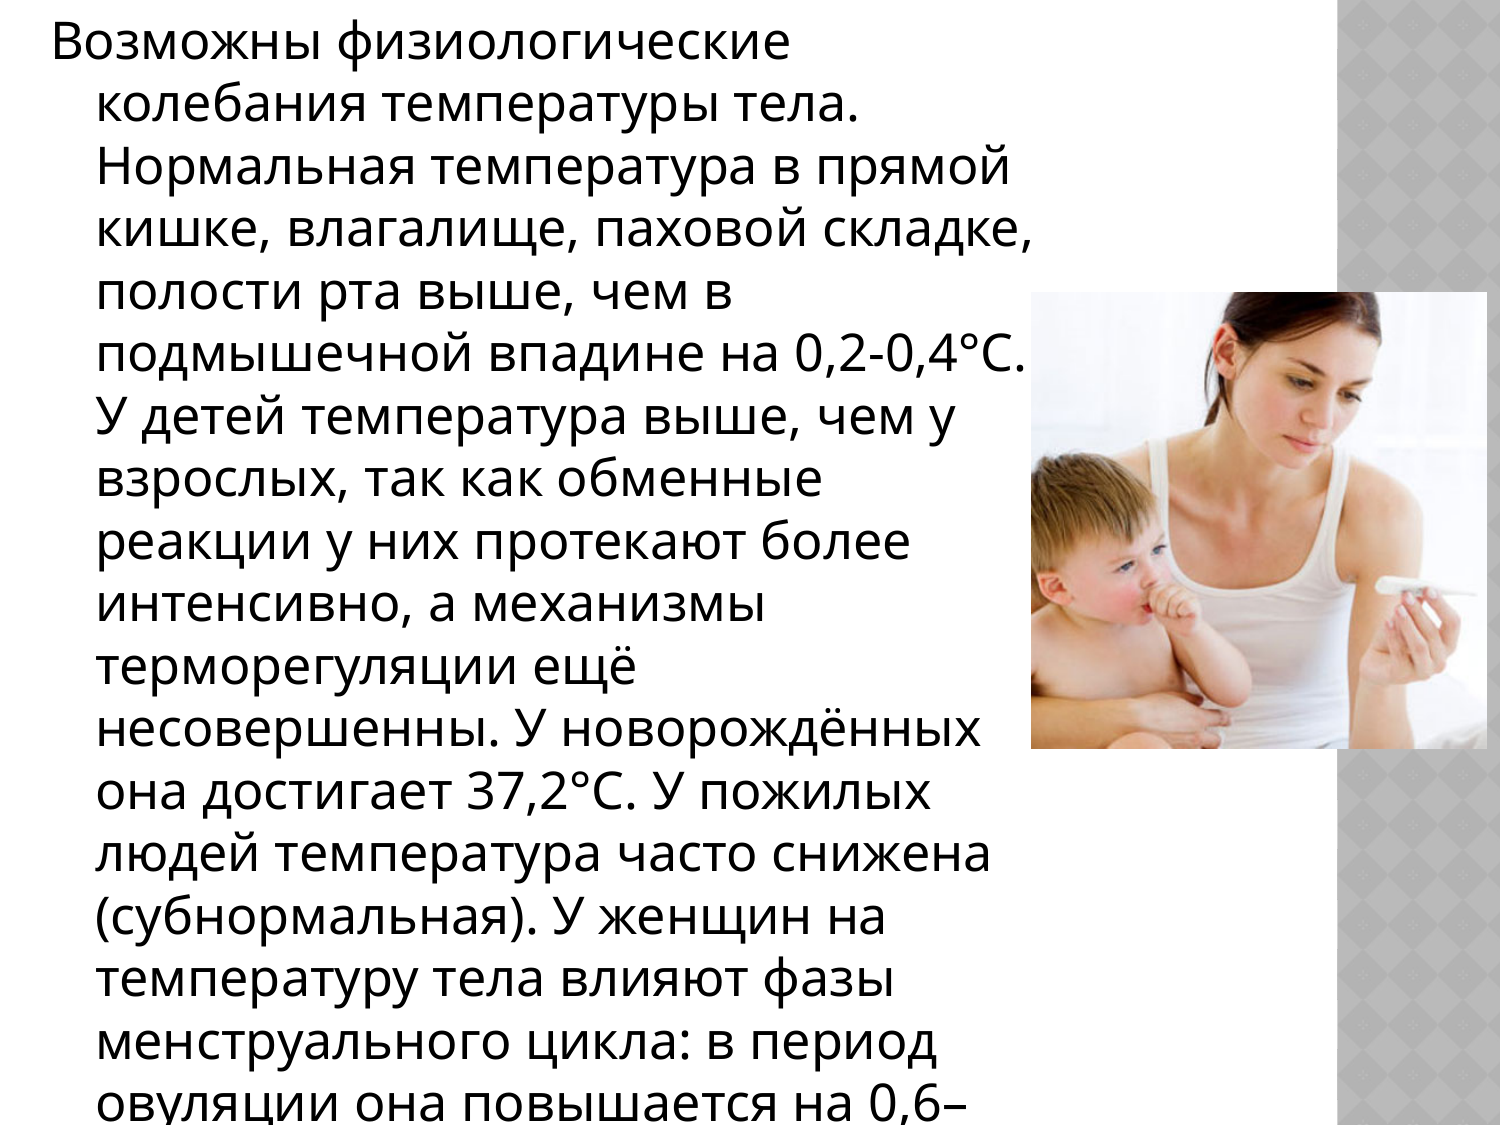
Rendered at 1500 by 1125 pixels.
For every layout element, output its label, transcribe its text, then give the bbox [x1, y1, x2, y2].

picture [1030, 292, 1488, 749]
list Возможны физиологические колебания температуры тела. Нормальная температура в прямой кишке, влагалище, паховой складке, полости рта выше, чем в подмышечной впадине на 0,2-0,4°С. У детей температура выше, чем у взрослых, так как обменные реакции у них протекают более интенсивно, а механизмы терморегуляции ещё несовершенны. У новорождённых она достигает 37,2°С. У пожилых людей температура часто снижена (субнормальная). У женщин на температуру тела влияют фазы менструального цикла: в период овуляции она повышается на 0,6–0,8°С. [35, 0, 1067, 1125]
